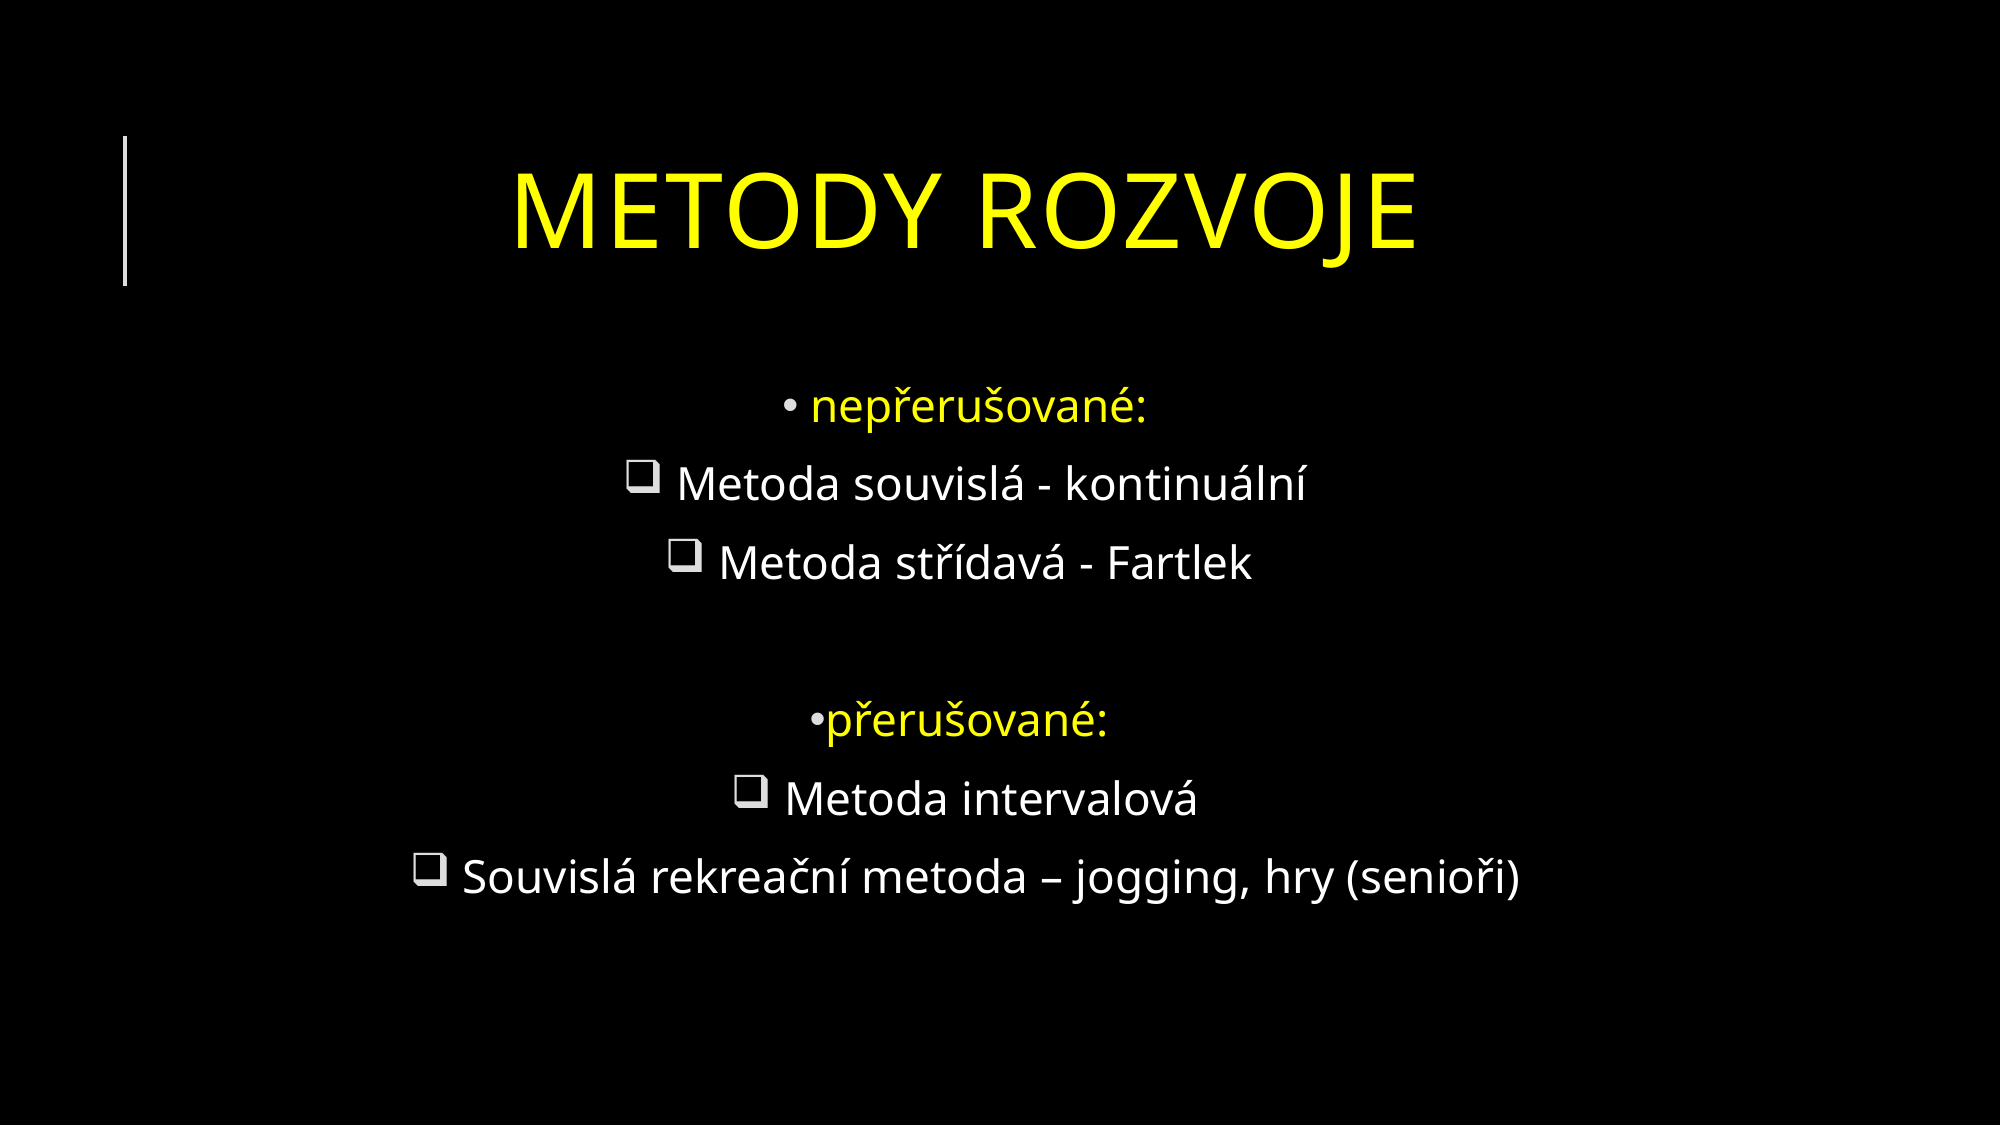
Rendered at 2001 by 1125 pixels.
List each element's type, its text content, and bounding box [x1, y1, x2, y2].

list nepřerušované: Metoda souvislá - kontinuální Metoda střídavá - Fartlek přerušované: Metoda intervalová Souvislá rekreační metoda – jogging, hry (senioři) [168, 375, 1763, 1035]
title Metody Rozvoje [168, 96, 1763, 342]
